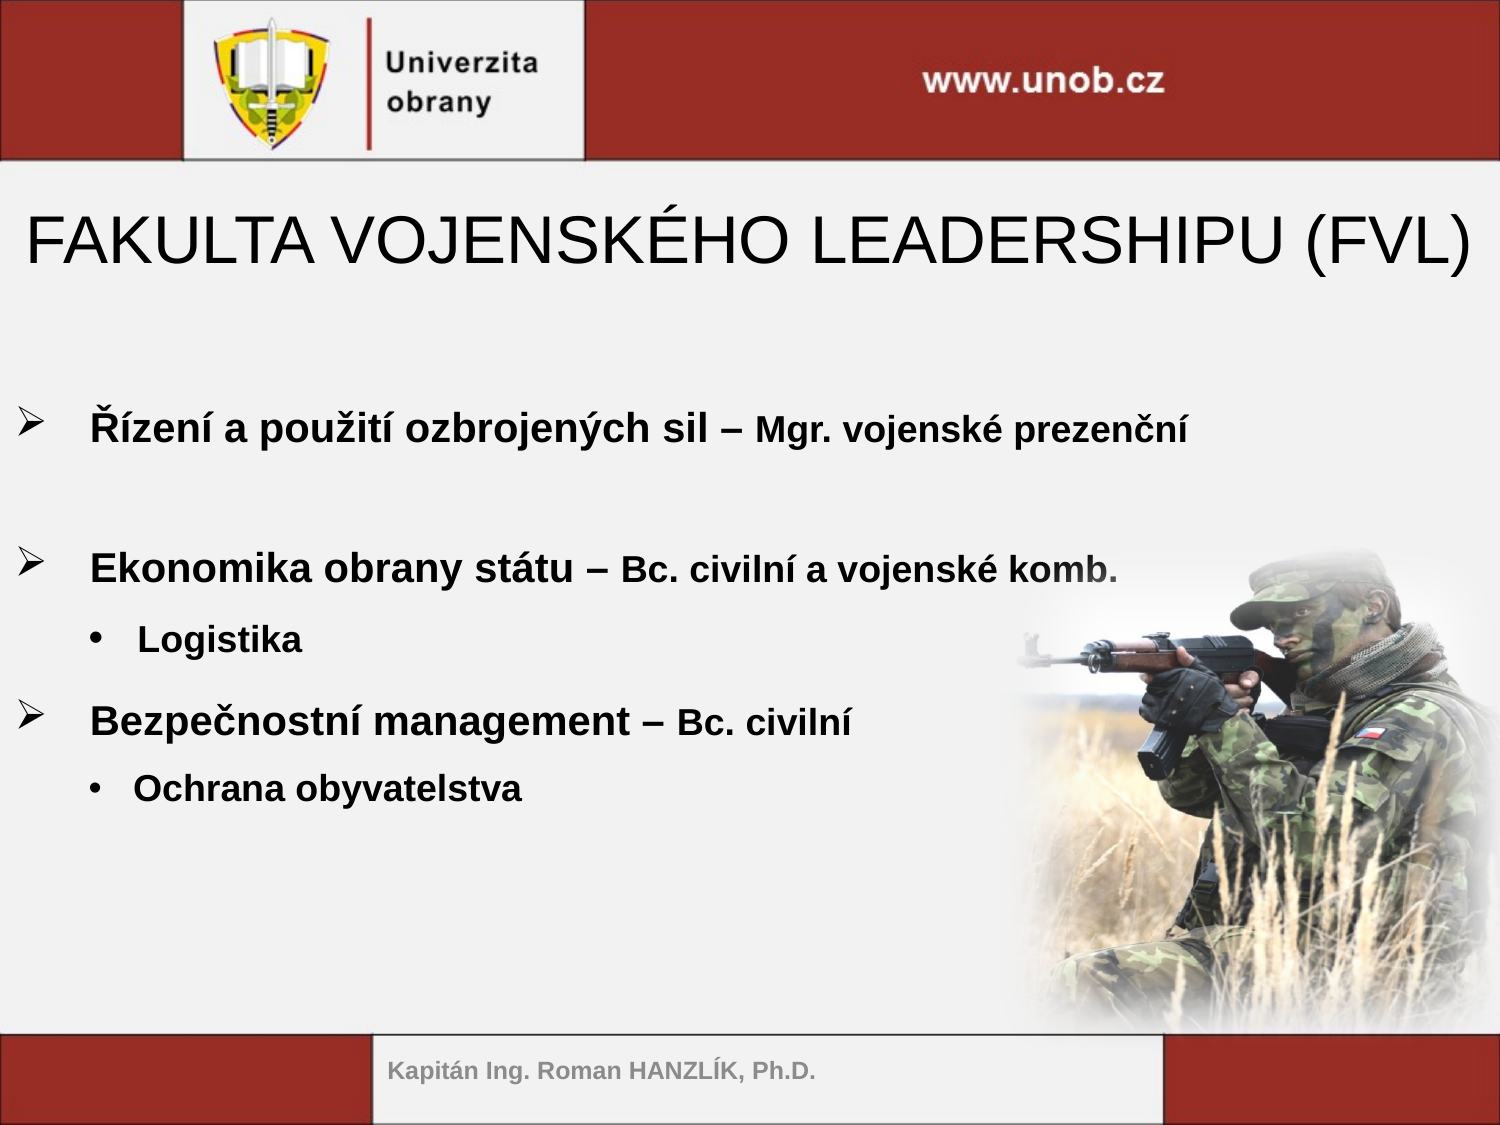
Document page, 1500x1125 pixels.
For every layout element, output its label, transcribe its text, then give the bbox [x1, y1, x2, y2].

footer Kapitán Ing. Roman HANZLÍK, Ph.D. [372, 1039, 879, 1100]
text_box FAKULTA VOJENSKÉHO LEADERSHIPU (FVL) [0, 198, 1500, 306]
picture [0, 0, 1500, 198]
text_box Řízení a použití ozbrojených sil – Mgr. vojenské prezenční Ekonomika obrany státu – Bc. civilní a vojenské komb. Logistika Bezpečnostní management – Bc. civilní Ochrana obyvatelstva [0, 399, 1291, 818]
picture [0, 306, 1500, 1125]
